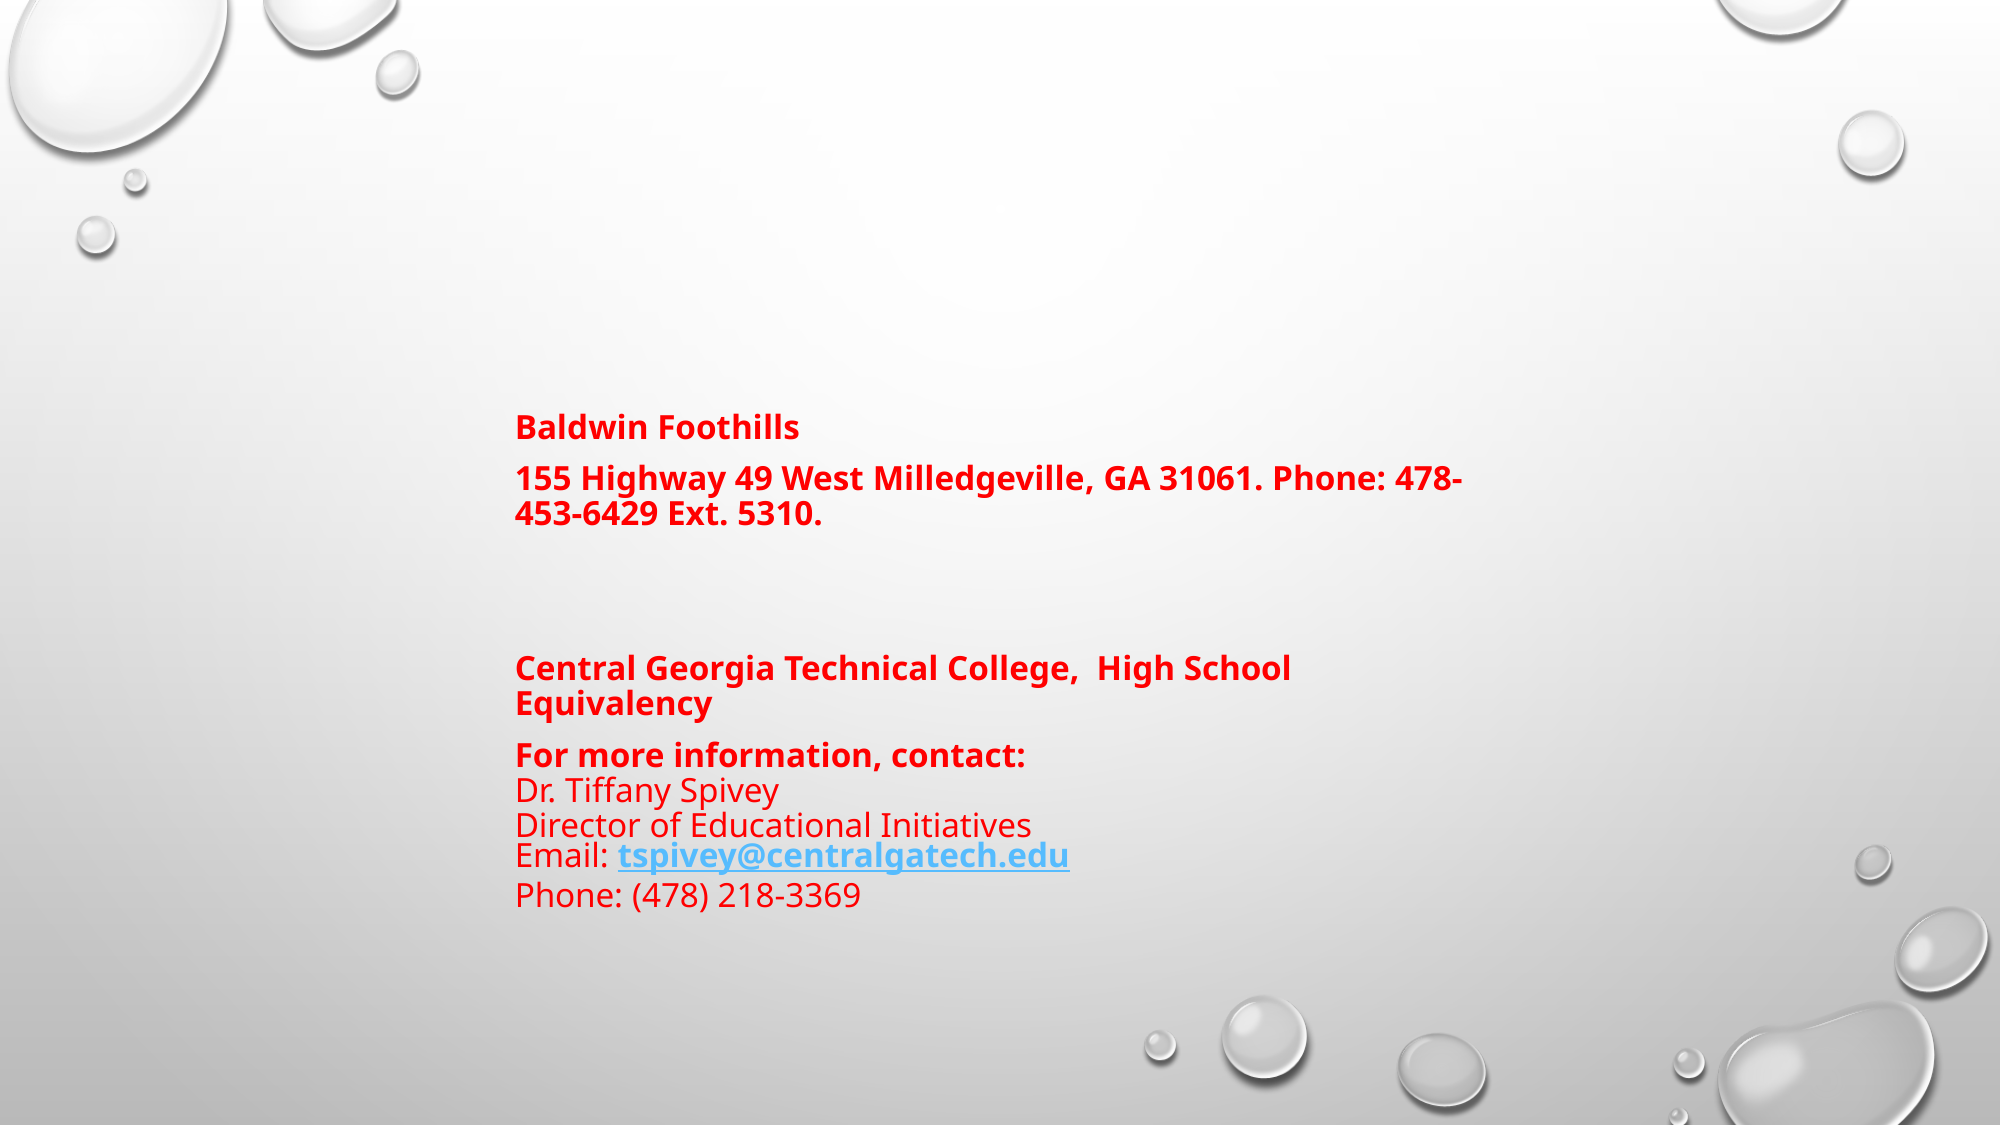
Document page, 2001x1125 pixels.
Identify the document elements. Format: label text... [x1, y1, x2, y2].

picture [0, 0, 2000, 1125]
text_box Baldwin Foothills 155 Highway 49 West Milledgeville, GA 31061. Phone: 478-453-6429 Ext. 5310. Central Georgia Technical College, High School Equivalency For more information, contact: Dr. Tiffany Spivey Director of Educational Initiatives Email: tspivey@centralgatech.edu Phone: (478) 218-3369 [500, 403, 1500, 922]
